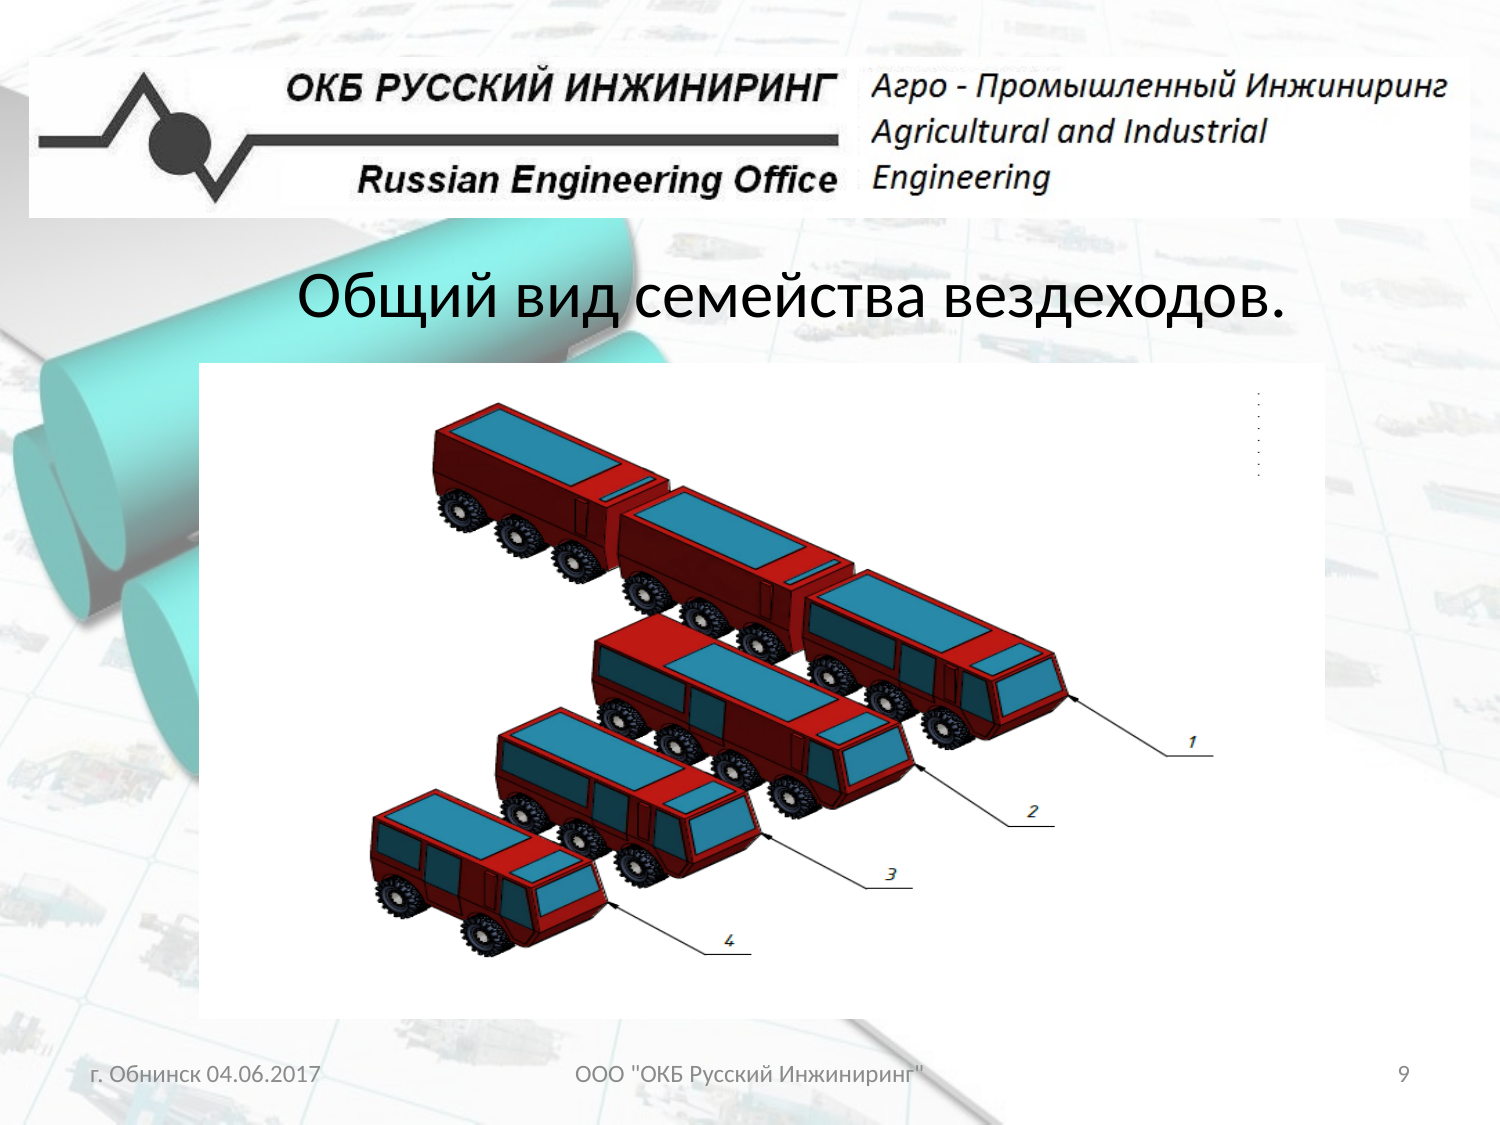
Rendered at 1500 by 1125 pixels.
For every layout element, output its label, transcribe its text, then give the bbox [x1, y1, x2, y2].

picture [29, 56, 1470, 218]
slide_number 9 [1074, 1042, 1425, 1103]
footer ООО "ОКБ Русский Инжиниринг" [512, 1042, 988, 1103]
subtitle Общий вид семейства вездеходов. [76, 243, 1436, 1012]
picture [198, 363, 1325, 1019]
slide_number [75, 1042, 425, 1103]
